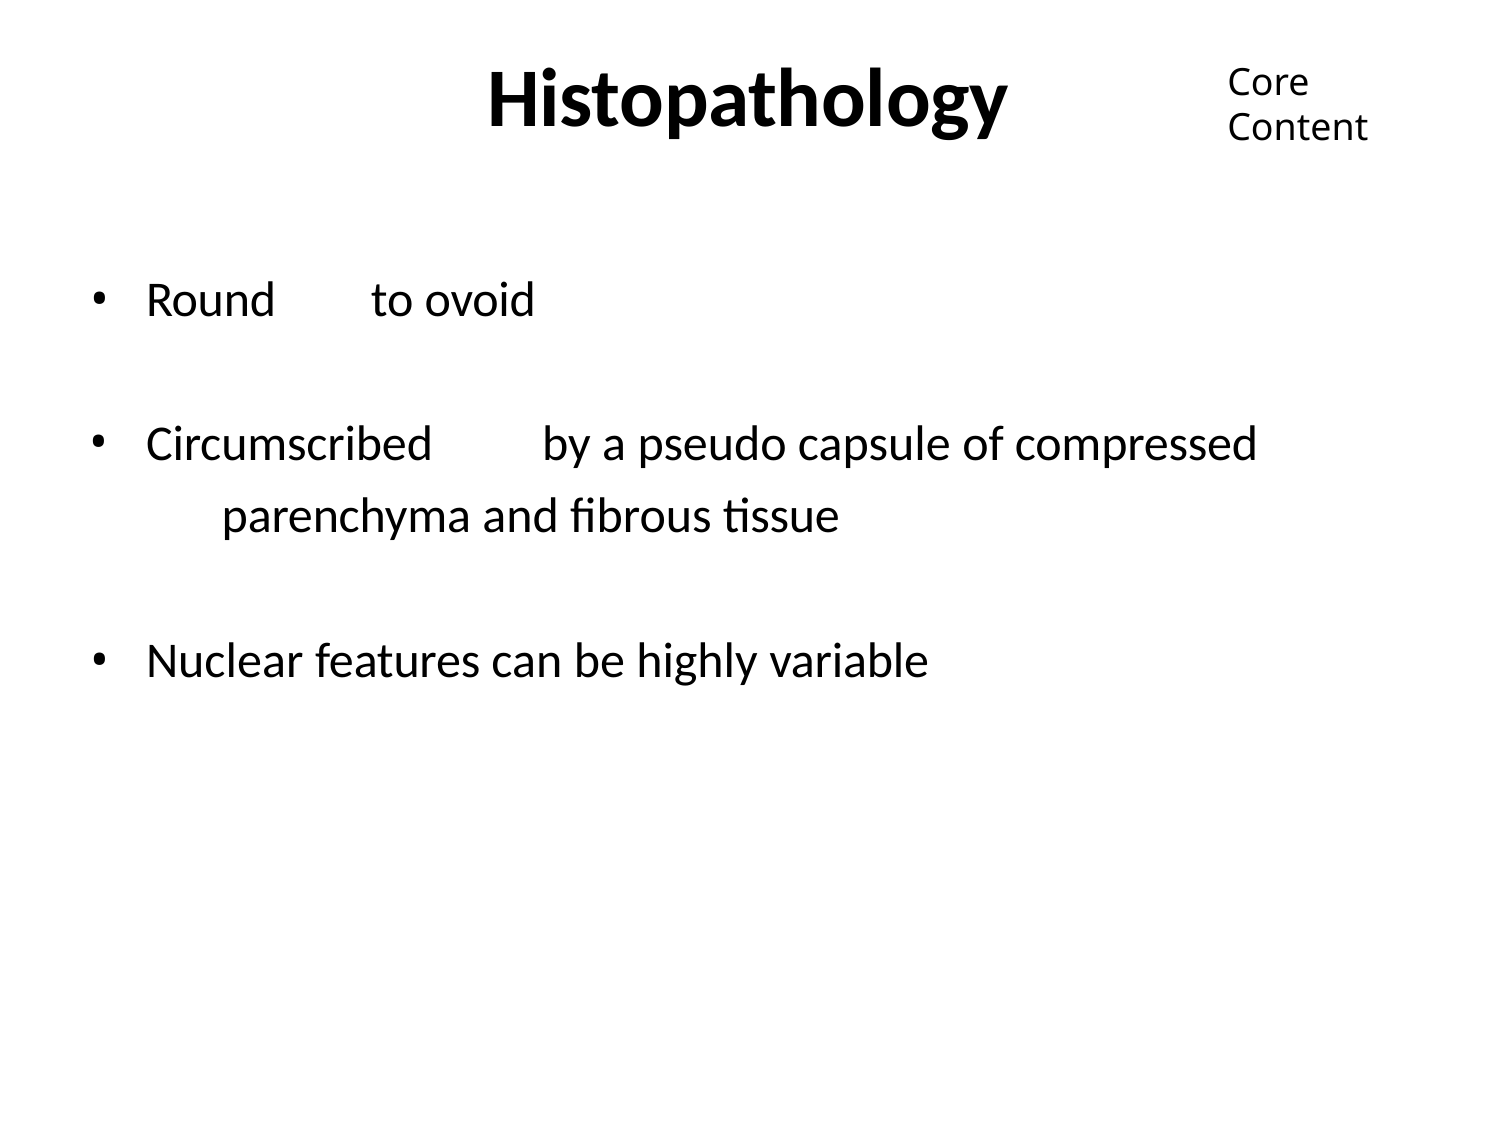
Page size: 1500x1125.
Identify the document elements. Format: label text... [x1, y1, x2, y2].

text_box Round to ovoid Circumscribed by a pseudo capsule of compressed parenchyma and fibrous tissue Nuclear features can be highly variable [87, 264, 1264, 688]
text_box Core Content [1212, 50, 1463, 156]
title Histopathology [485, 0, 1015, 187]
